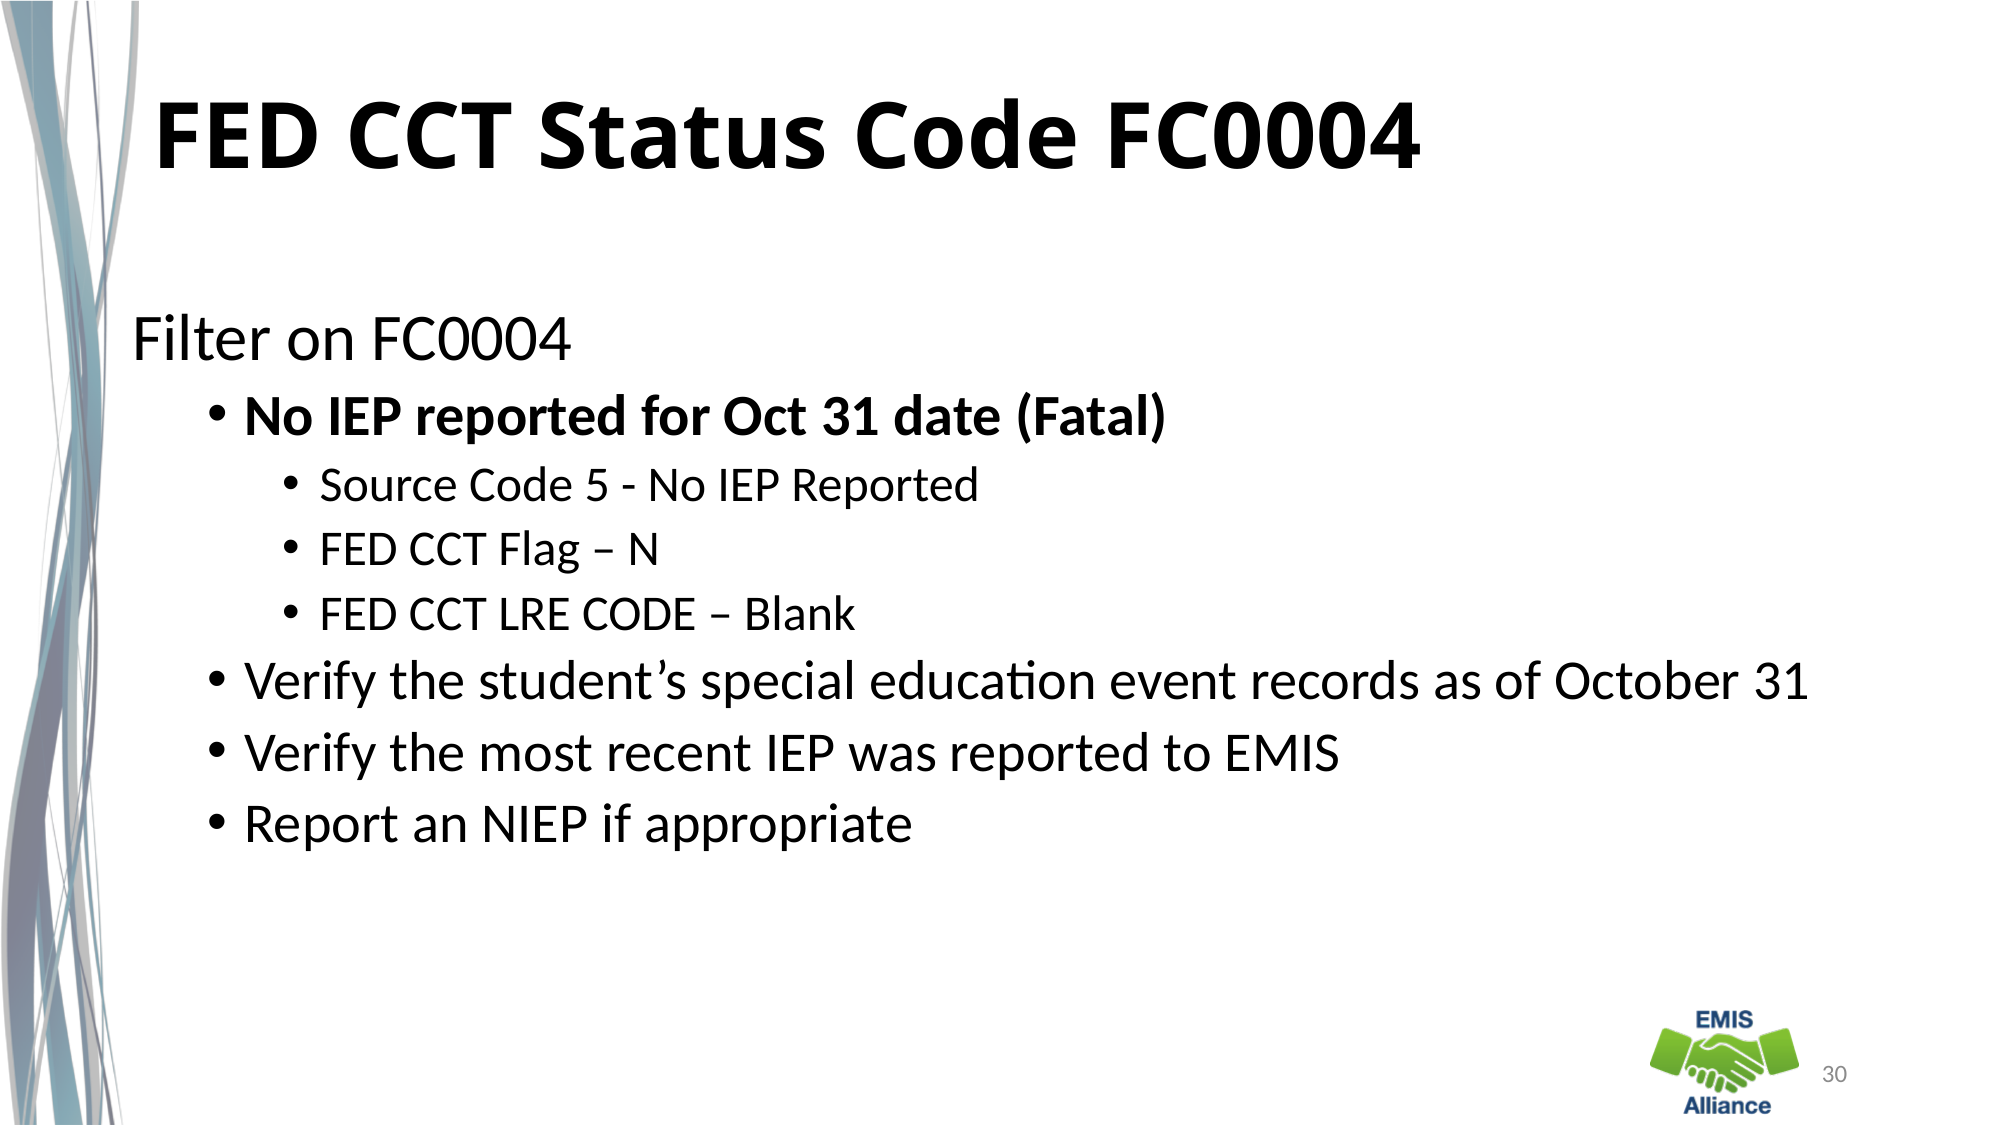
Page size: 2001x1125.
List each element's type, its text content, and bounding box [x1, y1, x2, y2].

picture [1650, 1103, 1799, 1121]
slide_number 30 [1412, 1042, 1863, 1103]
picture [0, 2, 139, 1124]
picture [1650, 1003, 1799, 1042]
list Filter on FC0004 No IEP reported for Oct 31 date (Fatal) Source Code 5 - No IEP Reported FED CCT Flag – N FED CCT LRE CODE – Blank Verify the student’s special education event records as of October 31 Verify the most recent IEP was reported to EMIS Report an NIEP if appropriate [117, 295, 1932, 999]
title FED CCT Status Code FC0004 [137, 59, 1863, 219]
